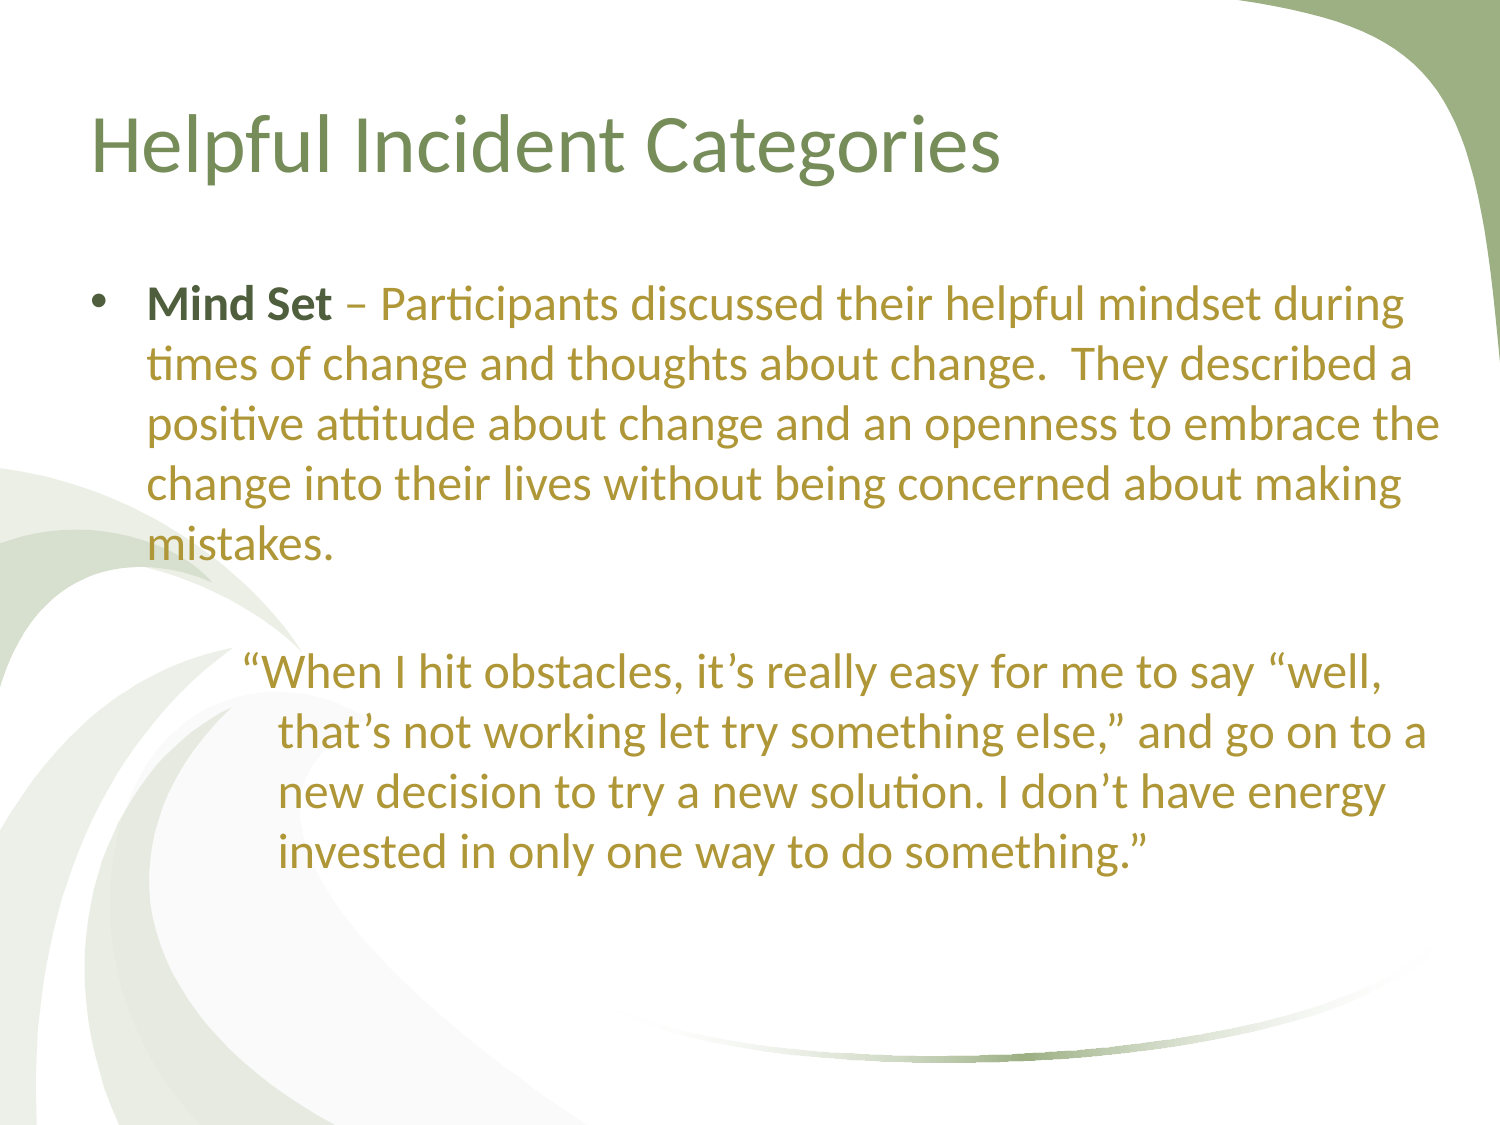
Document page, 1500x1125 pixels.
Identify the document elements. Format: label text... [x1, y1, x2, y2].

list Mind Set – Participants discussed their helpful mindset during times of change and thoughts about change. They described a positive attitude about change and an openness to embrace the change into their lives without being concerned about making mistakes. “When I hit obstacles, it’s really easy for me to say “well, that’s not working let try something else,” and go on to a new decision to try a new solution. I don’t have energy invested in only one way to do something.” [75, 262, 1463, 1100]
title Helpful Incident Categories [75, 45, 1425, 233]
